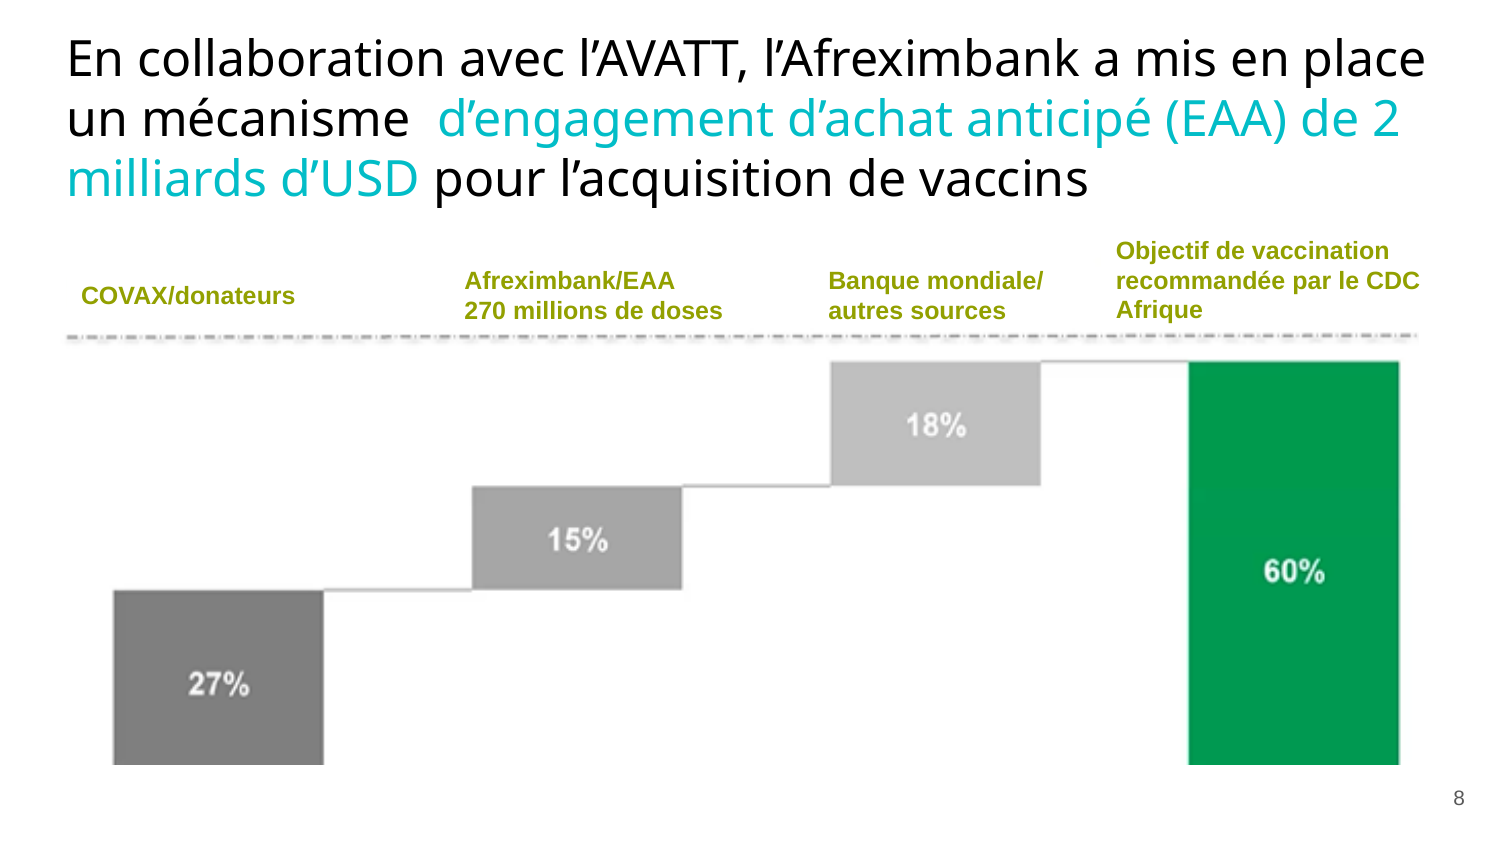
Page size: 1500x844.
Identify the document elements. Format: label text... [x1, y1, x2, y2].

title En collaboration avec l’AVATT, l’Afreximbank a mis en place un mécanisme d’engagement d’achat anticipé (EAA) de 2 milliards d’USD pour l’acquisition de vaccins [51, 11, 1449, 106]
text_box Objectif de vaccination recommandée par le CDC Afrique [1101, 226, 1447, 332]
slide_number 8 [1389, 764, 1480, 830]
picture [44, 232, 1419, 766]
